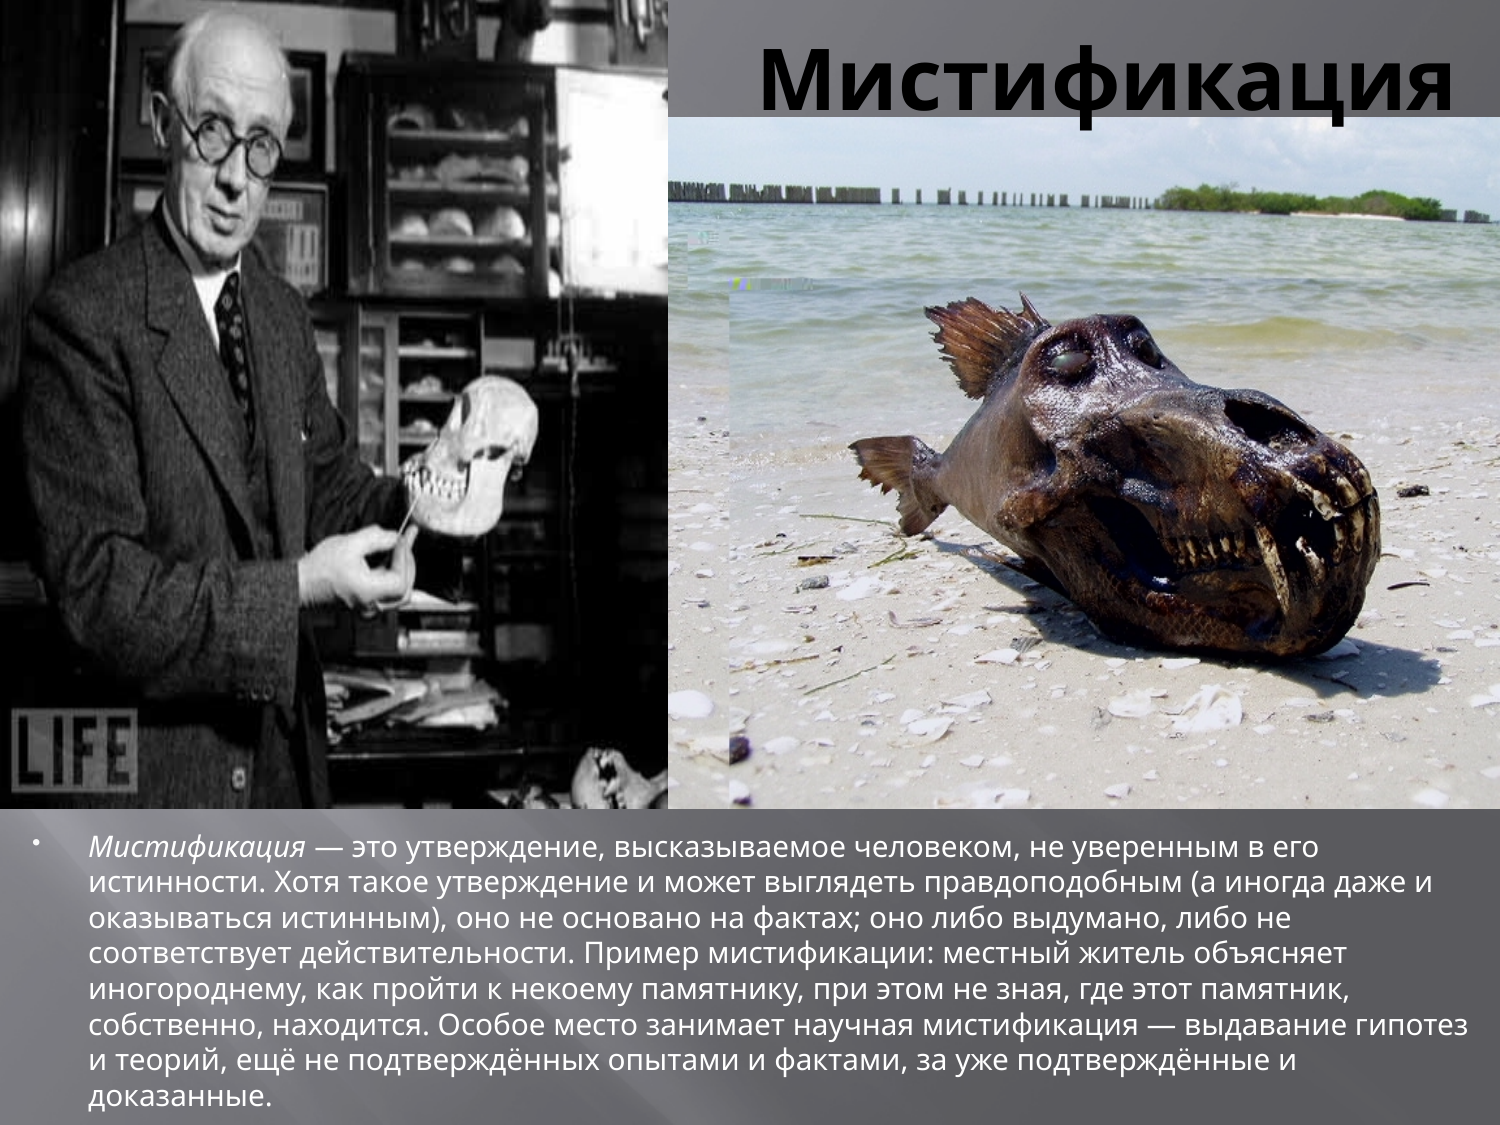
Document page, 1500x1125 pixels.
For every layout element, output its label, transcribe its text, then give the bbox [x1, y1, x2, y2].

title Мистификация [714, 0, 1500, 116]
list Мистификация — это утверждение, высказываемое человеком, не уверенным в его истинности. Хотя такое утверждение и может выглядеть правдоподобным (а иногда даже и оказываться истинным), оно не основано на фактах; оно либо выдумано, либо не соответствует действительности. Пример мистификации: местный житель объясняет иногороднему, как пройти к некоему памятнику, при этом не зная, где этот памятник, собственно, находится. Особое место занимает научная мистификация — выдавание гипотез и теорий, ещё не подтверждённых опытами и фактами, за уже подтверждённые и доказанные. [0, 820, 1500, 1125]
picture [0, 0, 1500, 809]
